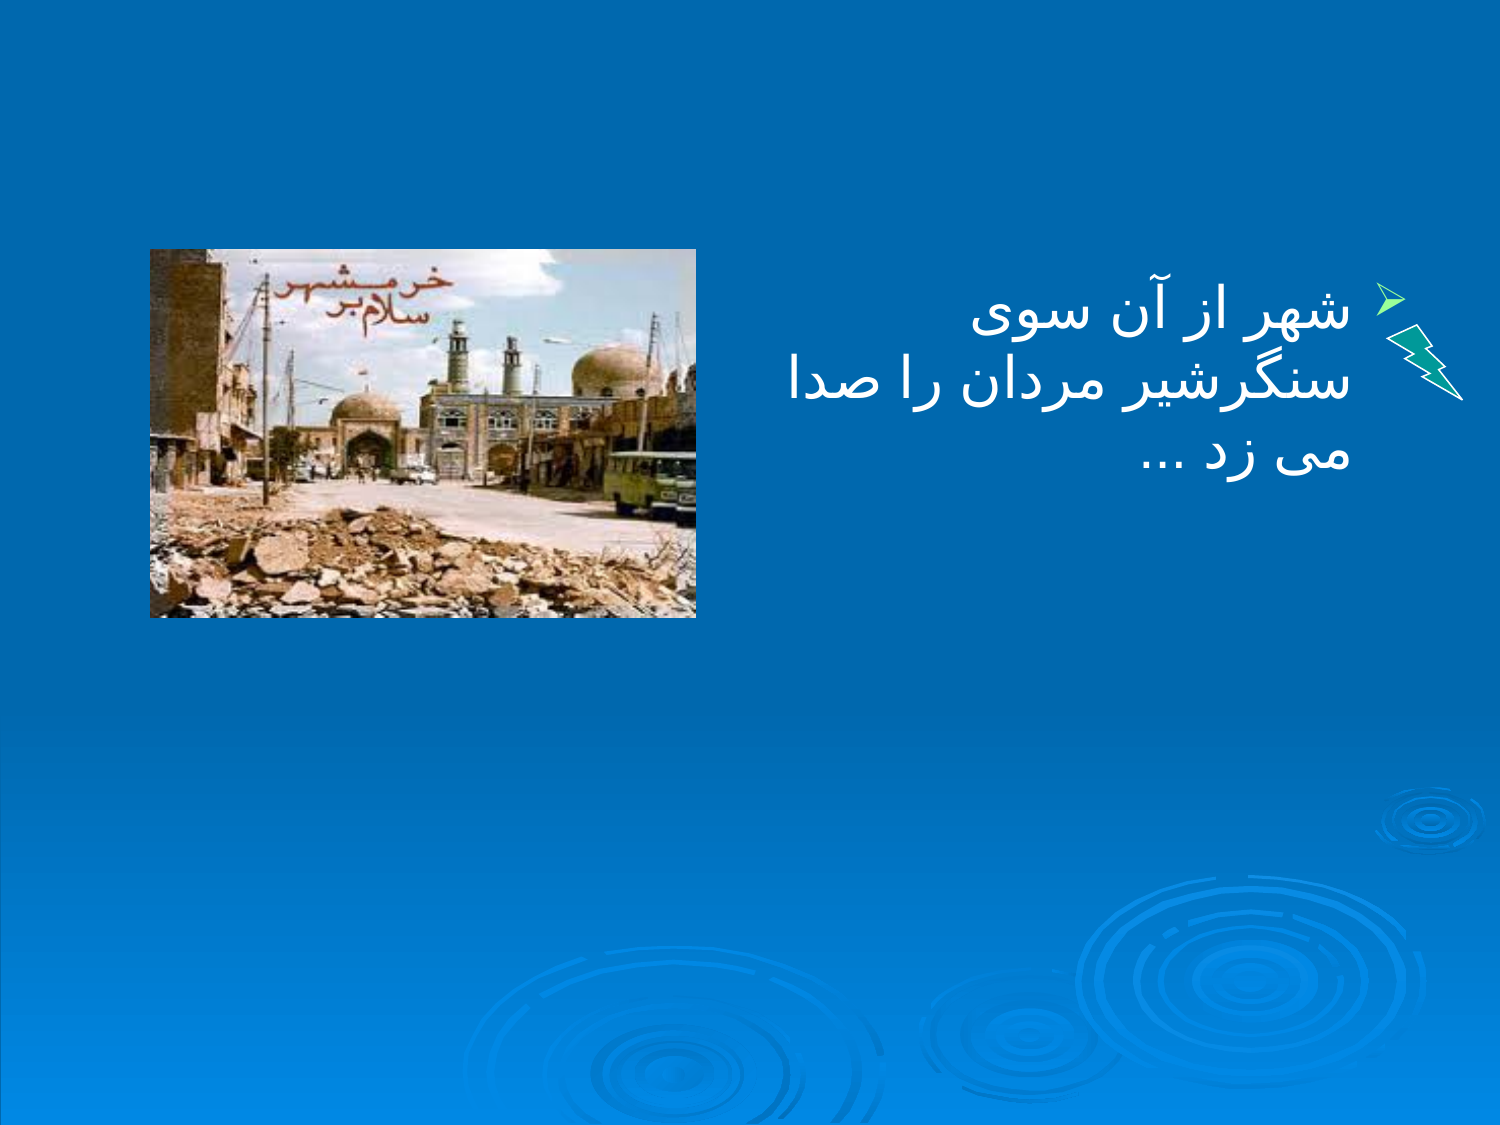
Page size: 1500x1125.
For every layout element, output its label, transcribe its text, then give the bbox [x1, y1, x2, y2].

list شهر از آن سوی سنگرشیر مردان را صدا می زد ... [762, 262, 1425, 1005]
text_box [1387, 324, 1463, 400]
picture [149, 249, 696, 618]
